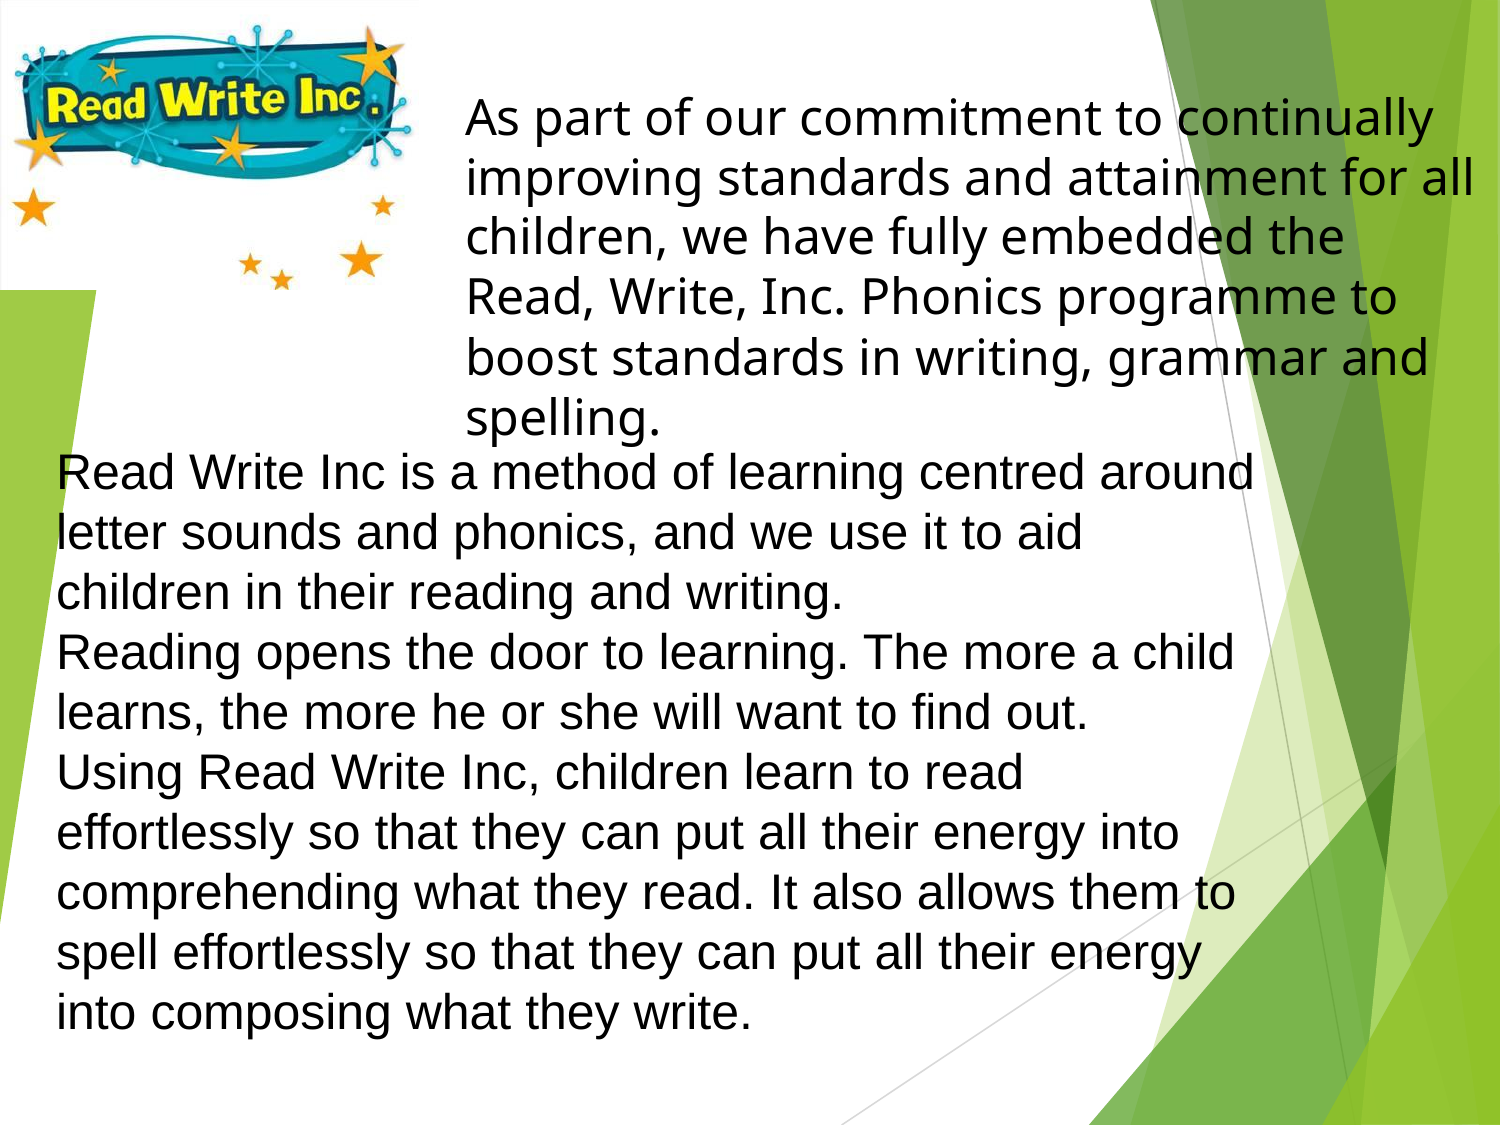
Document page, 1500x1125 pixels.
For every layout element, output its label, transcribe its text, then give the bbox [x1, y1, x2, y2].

picture [0, 0, 419, 290]
text_box Read Write Inc is a method of learning centred around letter sounds and phonics, and we use it to aid children in their reading and writing. Reading opens the door to learning. The more a child learns, the more he or she will want to find out. Using Read Write Inc, children learn to read effortlessly so that they can put all their energy into comprehending what they read. It also allows them to spell effortlessly so that they can put all their energy into composing what they write. [41, 432, 1282, 1048]
subtitle As part of our commitment to continually improving standards and attainment for all children, we have fully embedded the Read, Write, Inc. Phonics programme to boost standards in writing, grammar and spelling. [450, 70, 1500, 374]
